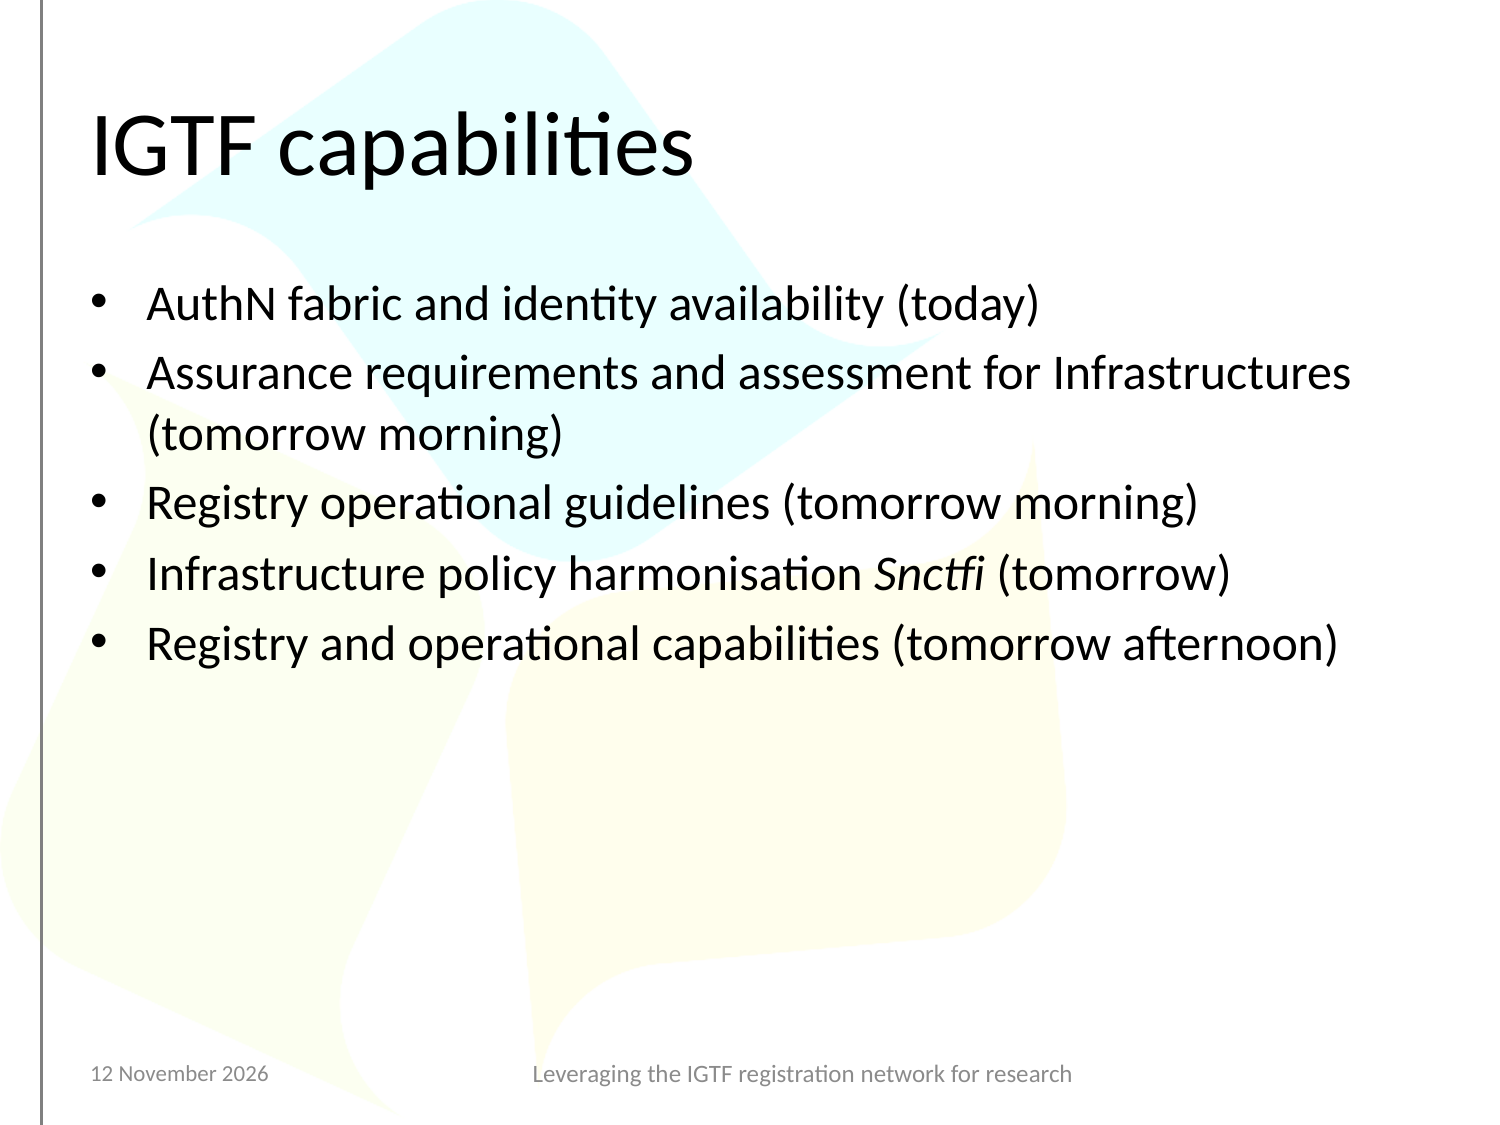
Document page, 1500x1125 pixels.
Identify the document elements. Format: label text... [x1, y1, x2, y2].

footer Leveraging the IGTF registration network for research [324, 1042, 1282, 1103]
list AuthN fabric and identity availability (today) Assurance requirements and assessment for Infrastructures (tomorrow morning) Registry operational guidelines (tomorrow morning) Infrastructure policy harmonisation Snctfi (tomorrow) Registry and operational capabilities (tomorrow afternoon) [75, 262, 1425, 1005]
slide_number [75, 1042, 313, 1103]
title IGTF capabilities [75, 45, 1425, 233]
